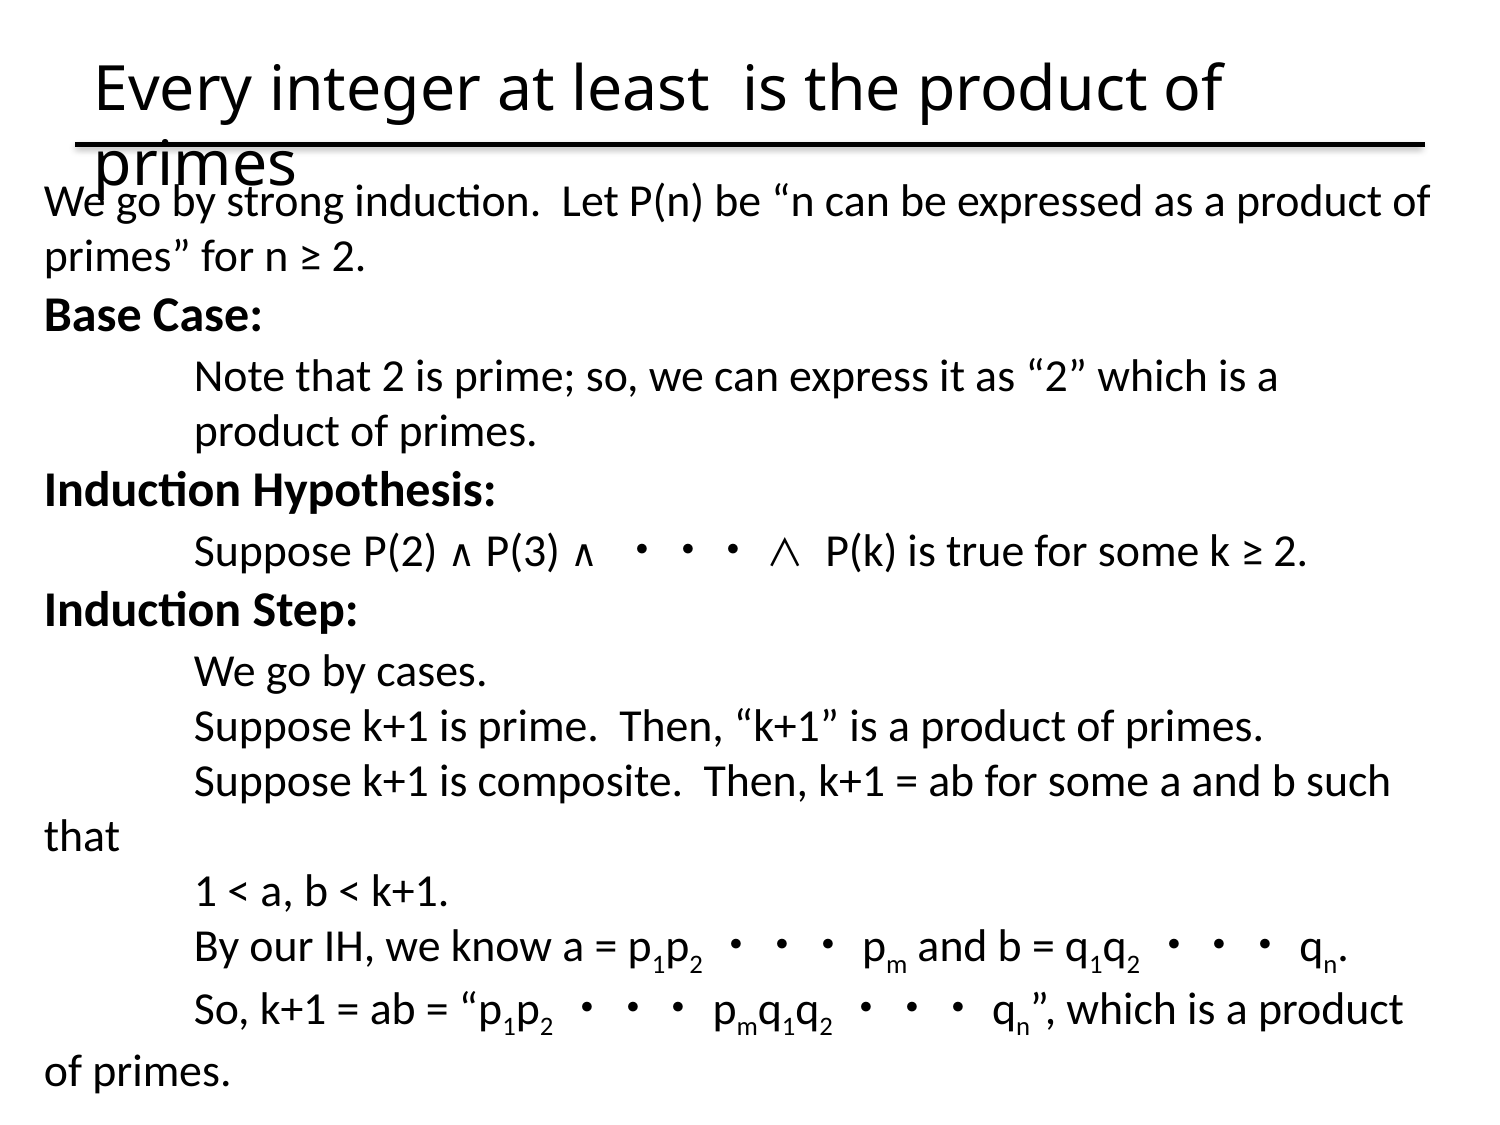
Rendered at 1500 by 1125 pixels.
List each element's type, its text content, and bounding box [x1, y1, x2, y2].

text_box We go by strong induction. Let P(n) be “n can be expressed as a product of primes” for n ≥ 2. Base Case: Note that 2 is prime; so, we can express it as “2” which is a product of primes. Induction Hypothesis: Suppose P(2) ∧ P(3) ∧ ・・・ ∧ P(k) is true for some k ≥ 2. Induction Step: We go by cases. Suppose k+1 is prime. Then, “k+1” is a product of primes. Suppose k+1 is composite. Then, k+1 = ab for some a and b such that 1 < a, b < k+1. By our IH, we know a = p1p2・・・pm and b = q1q2・・・qn. So, k+1 = ab = “p1p2・・・pmq1q2・・・qn”, which is a product of primes. Thus, our claim is true for n ≥ 2 by strong induction. [29, 163, 1451, 1125]
